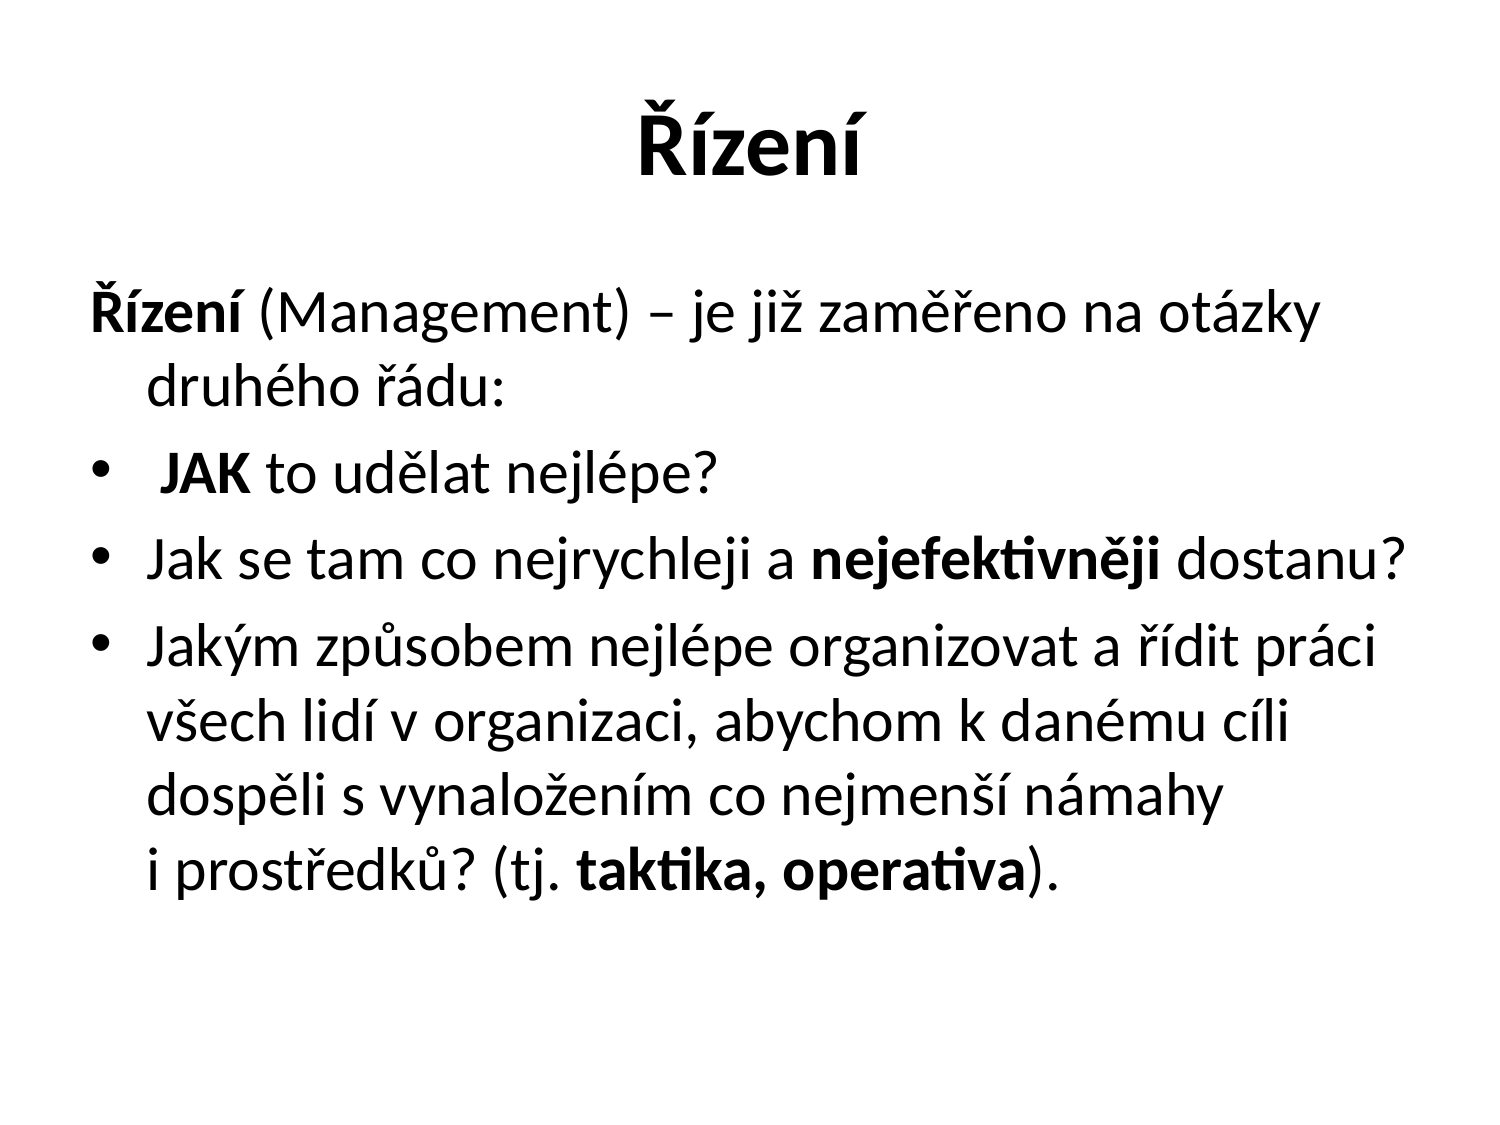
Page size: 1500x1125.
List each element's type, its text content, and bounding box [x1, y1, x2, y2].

list Řízení (Management) – je již zaměřeno na otázky druhého řádu: Jak to udělat nejlépe? Jak se tam co nejrychleji a nejefektivněji dostanu? Jakým způsobem nejlépe organizovat a řídit práci všech lidí v organizaci, abychom k danému cíli dospěli s vynaložením co nejmenší námahy i prostředků? (tj. taktika, operativa). [75, 262, 1425, 1005]
title Řízení [75, 45, 1425, 233]
